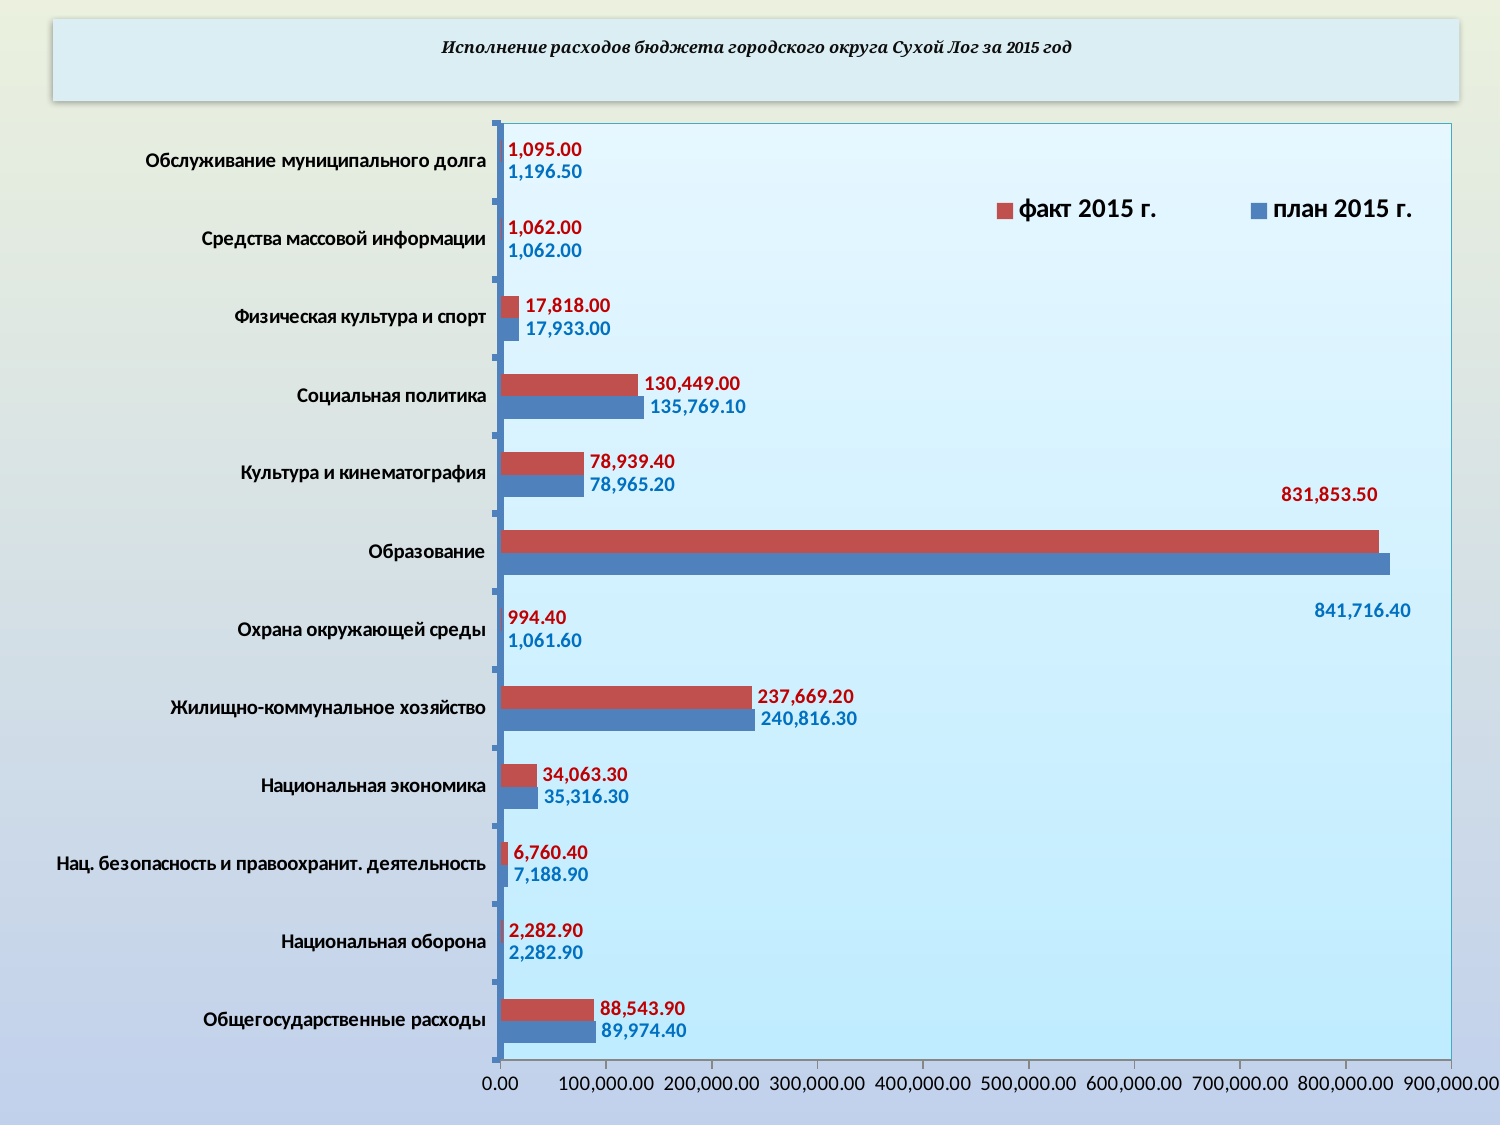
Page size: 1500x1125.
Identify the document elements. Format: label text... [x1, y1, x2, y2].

text_box Исполнение расходов бюджета городского округа Сухой Лог за 2015 год [52, 18, 1460, 102]
chart [23, 116, 1500, 1125]
